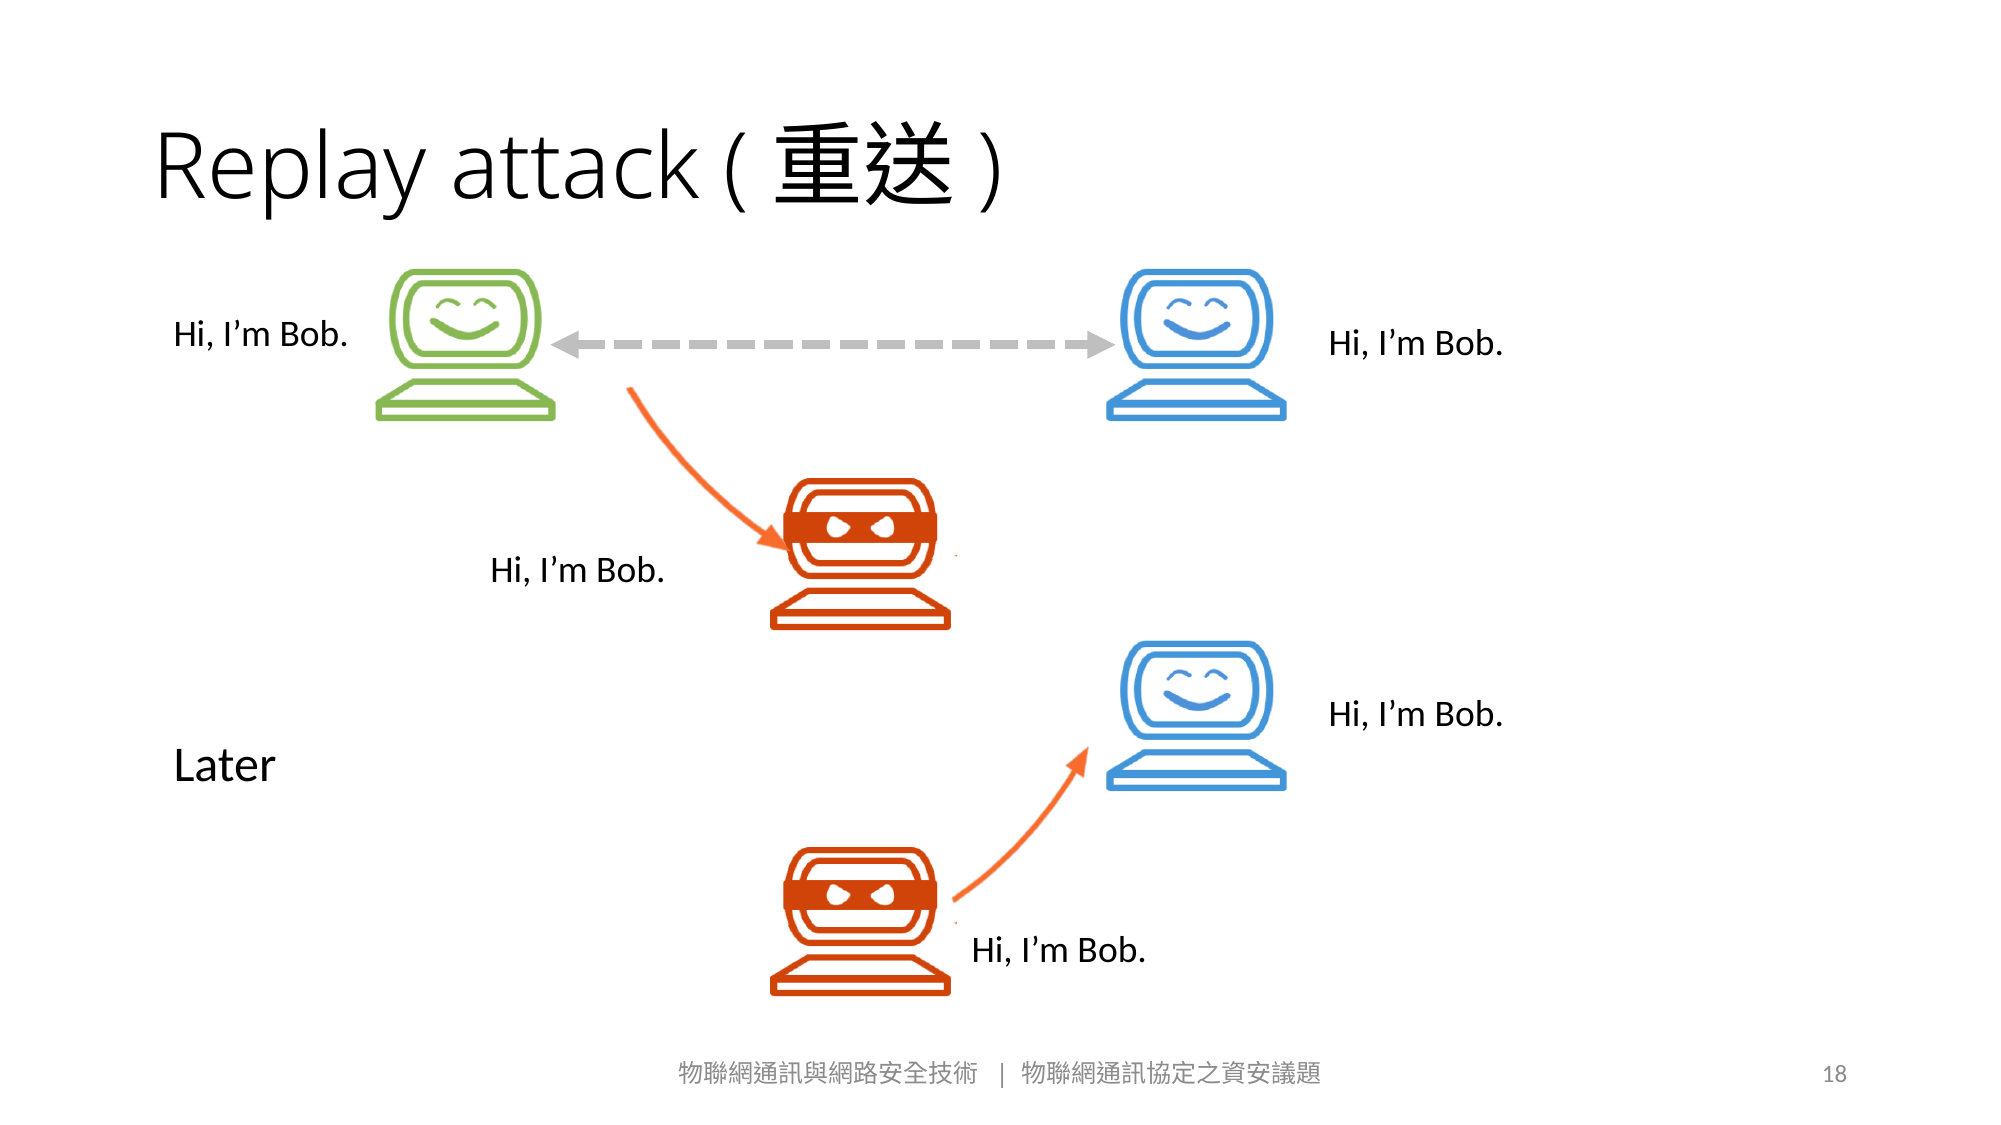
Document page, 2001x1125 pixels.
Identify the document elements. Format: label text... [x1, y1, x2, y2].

slide_number 18 [1412, 1042, 1863, 1103]
title Replay attack (重送) [137, 59, 1863, 278]
footer 物聯網通訊與網路安全技術 | 物聯網通訊協定之資安議題 [662, 1042, 1338, 1103]
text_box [761, 605, 1534, 1005]
text_box Later [158, 724, 522, 800]
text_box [158, 233, 1534, 639]
